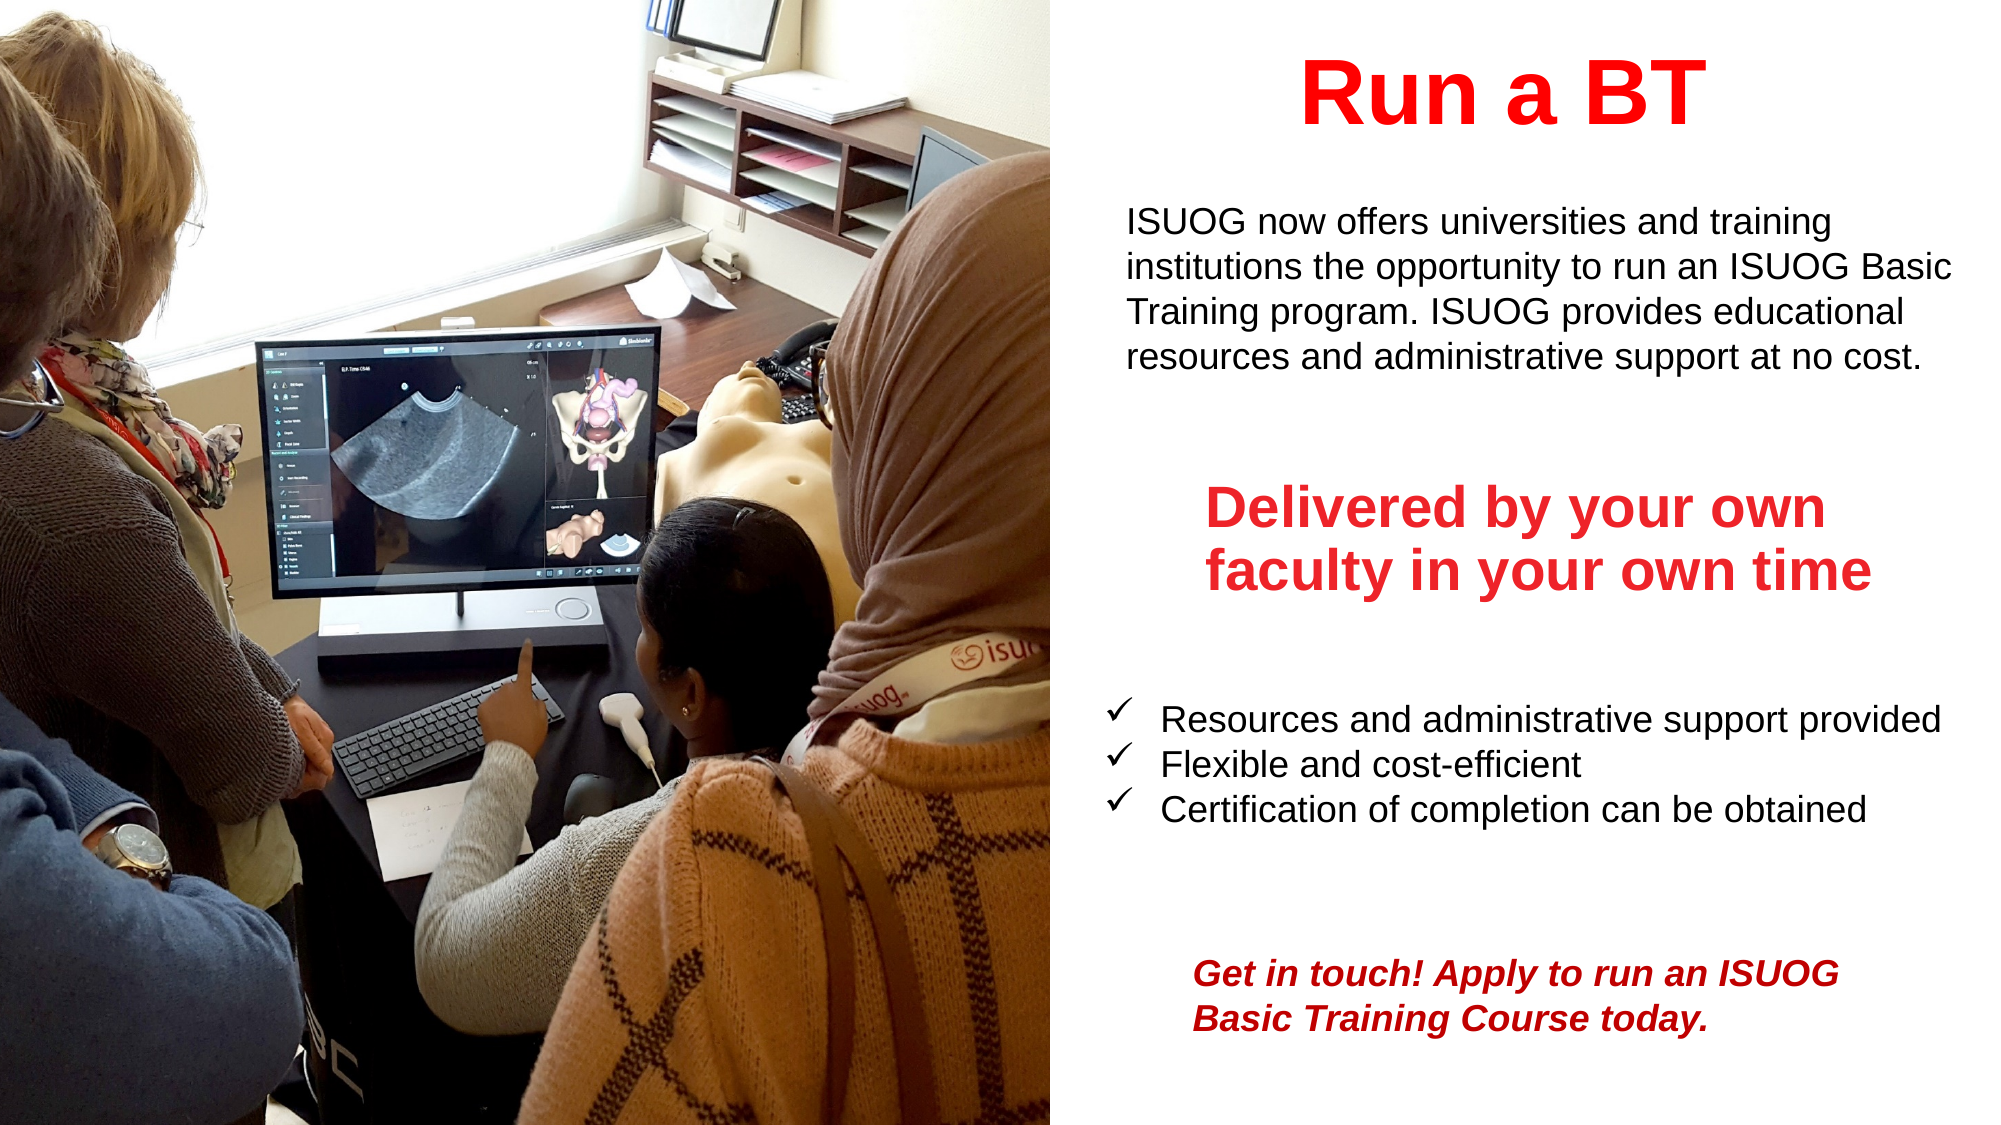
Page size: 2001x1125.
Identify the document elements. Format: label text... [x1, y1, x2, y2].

text_box Get in touch! Apply to run an ISUOG Basic Training Course today. [1177, 941, 1885, 1047]
picture [0, 0, 1053, 1125]
list Run a BT [1053, 36, 1979, 153]
text_box ISUOG now offers universities and training institutions the opportunity to run an ISUOG Basic Training program. ISUOG provides educational resources and administrative support at no cost. [1111, 189, 2000, 475]
text_box Resources and administrative support provided Flexible and cost-efficient Certification of completion can be obtained [1089, 688, 1978, 838]
text_box Delivered by your own faculty in your own time [1190, 469, 2000, 656]
